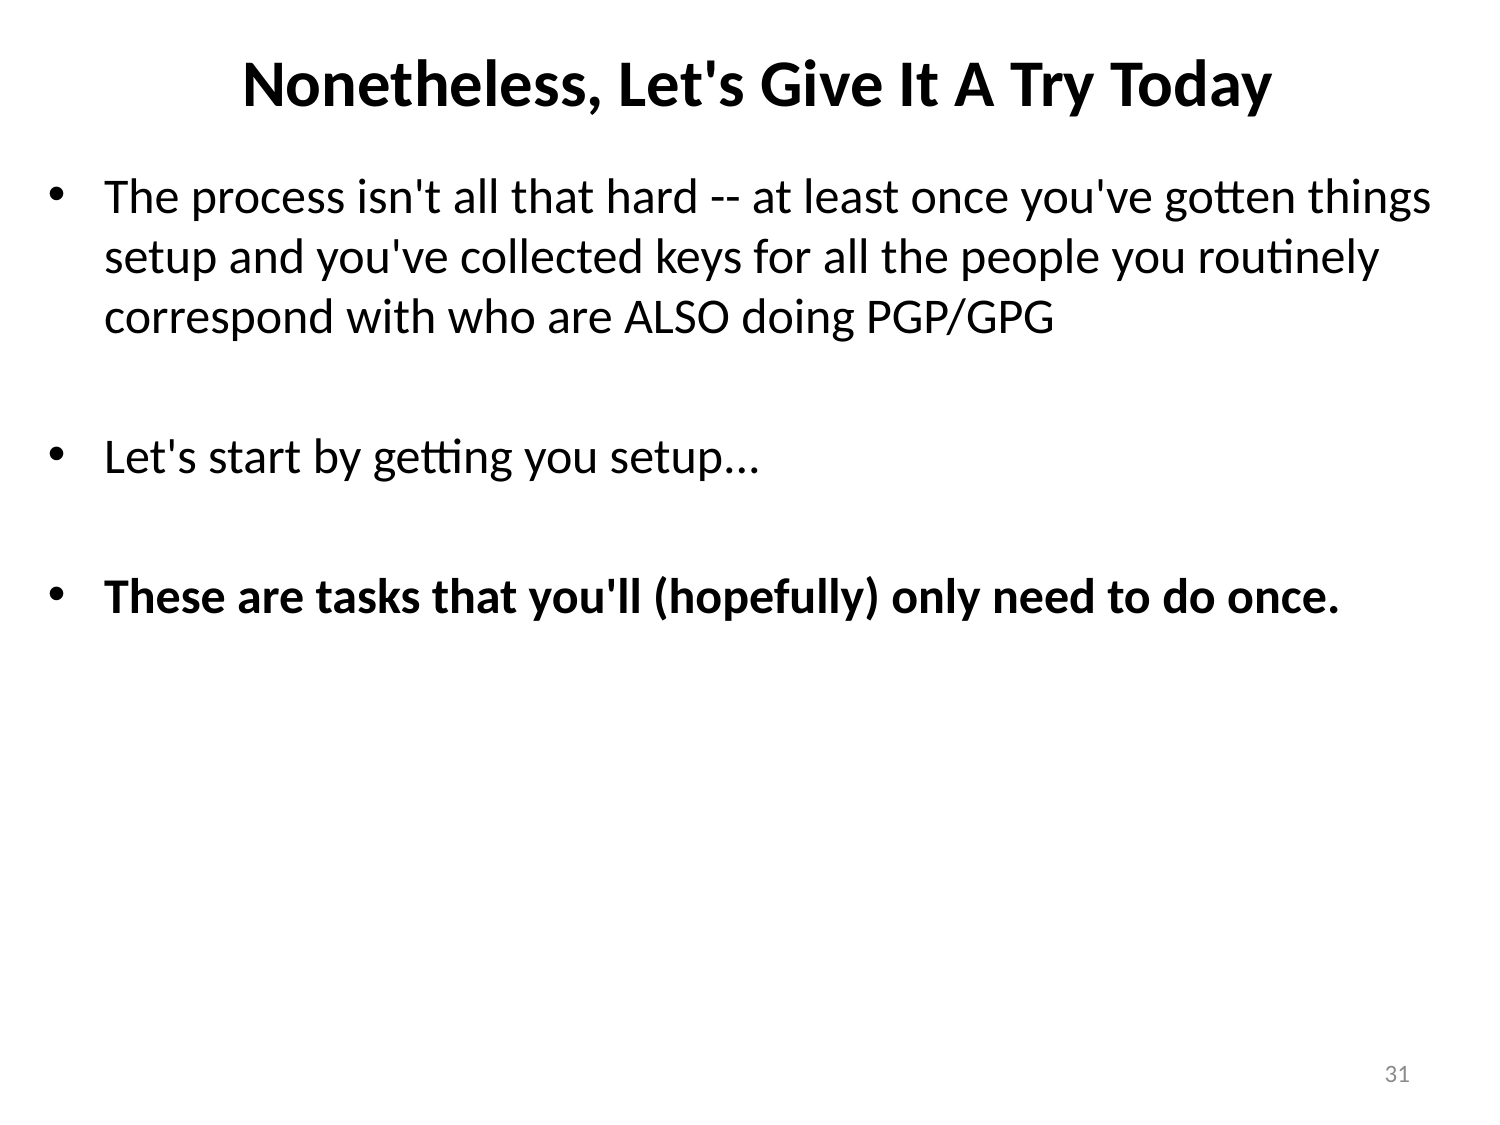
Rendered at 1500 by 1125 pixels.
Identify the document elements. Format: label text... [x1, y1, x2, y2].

list The process isn't all that hard -- at least once you've gotten things setup and you've collected keys for all the people you routinely correspond with who are ALSO doing PGP/GPG Let's start by getting you setup... These are tasks that you'll (hopefully) only need to do once. [32, 155, 1474, 1086]
title Nonetheless, Let's Give It A Try Today [16, 26, 1500, 133]
slide_number 31 [1074, 1042, 1425, 1103]
